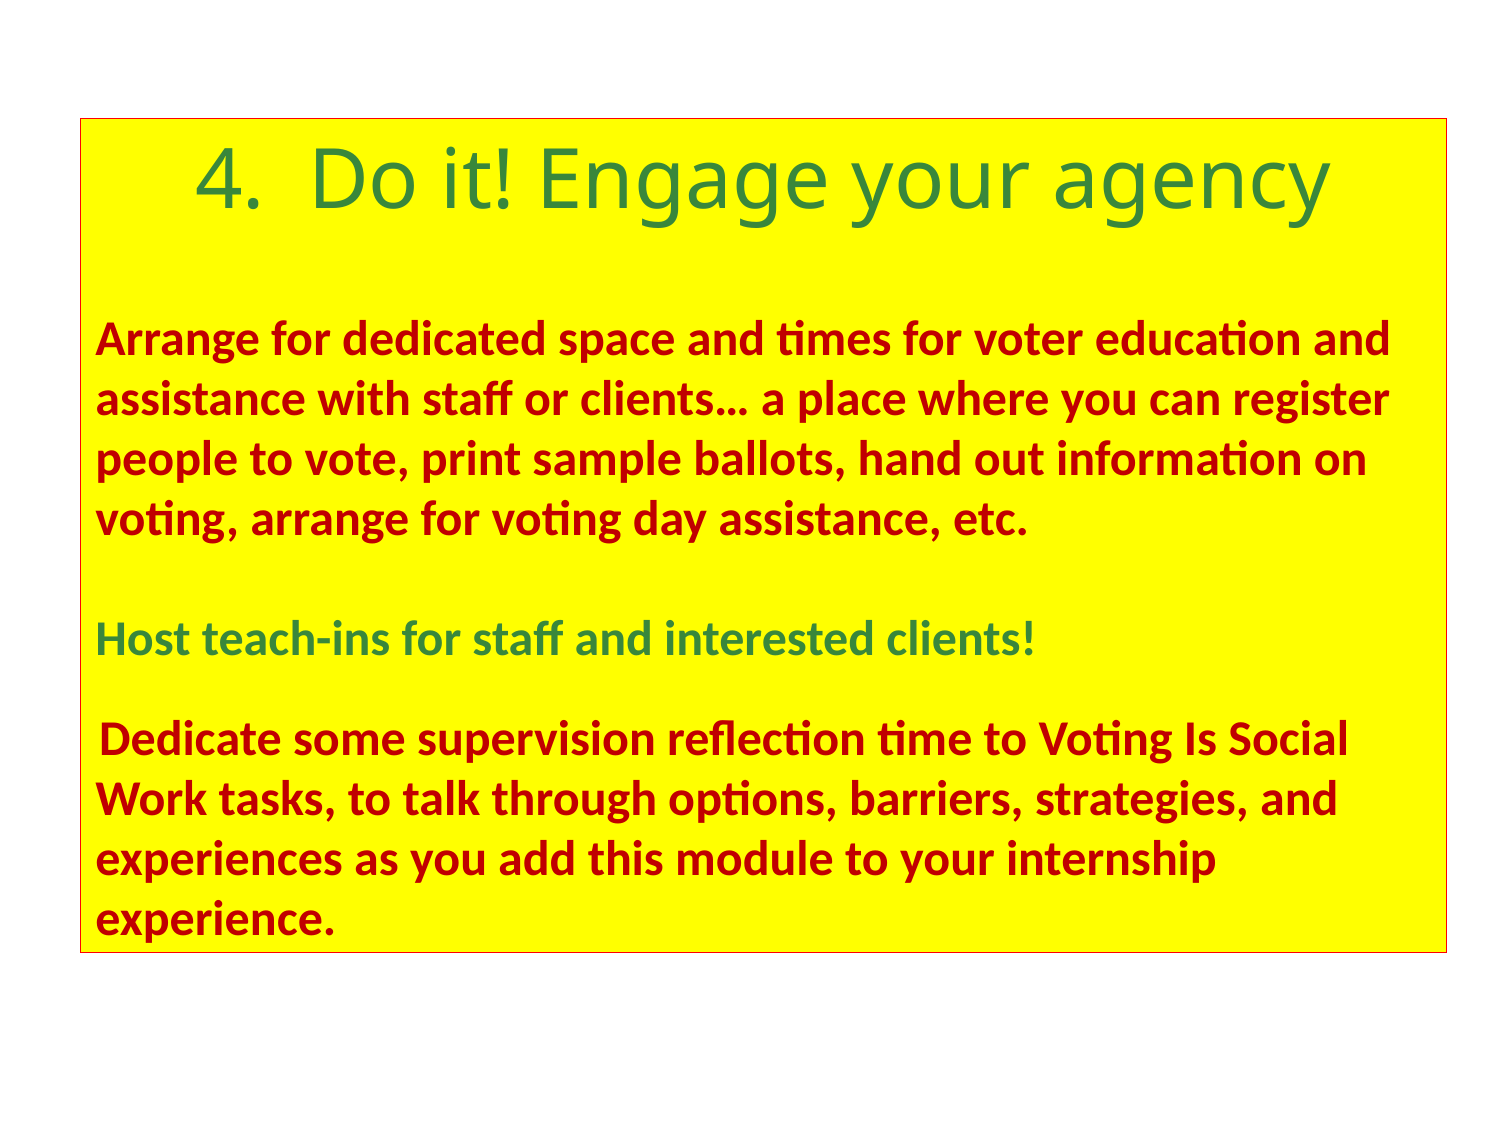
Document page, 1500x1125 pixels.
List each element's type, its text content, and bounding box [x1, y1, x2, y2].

text_box 4. Do it! Engage your agency Arrange for dedicated space and times for voter education and assistance with staff or clients… a place where you can register people to vote, print sample ballots, hand out information on voting, arrange for voting day assistance, etc. Host teach-ins for staff and interested clients! Dedicate some supervision reflection time to Voting Is Social Work tasks, to talk through options, barriers, strategies, and experiences as you add this module to your internship experience. [80, 118, 1447, 953]
